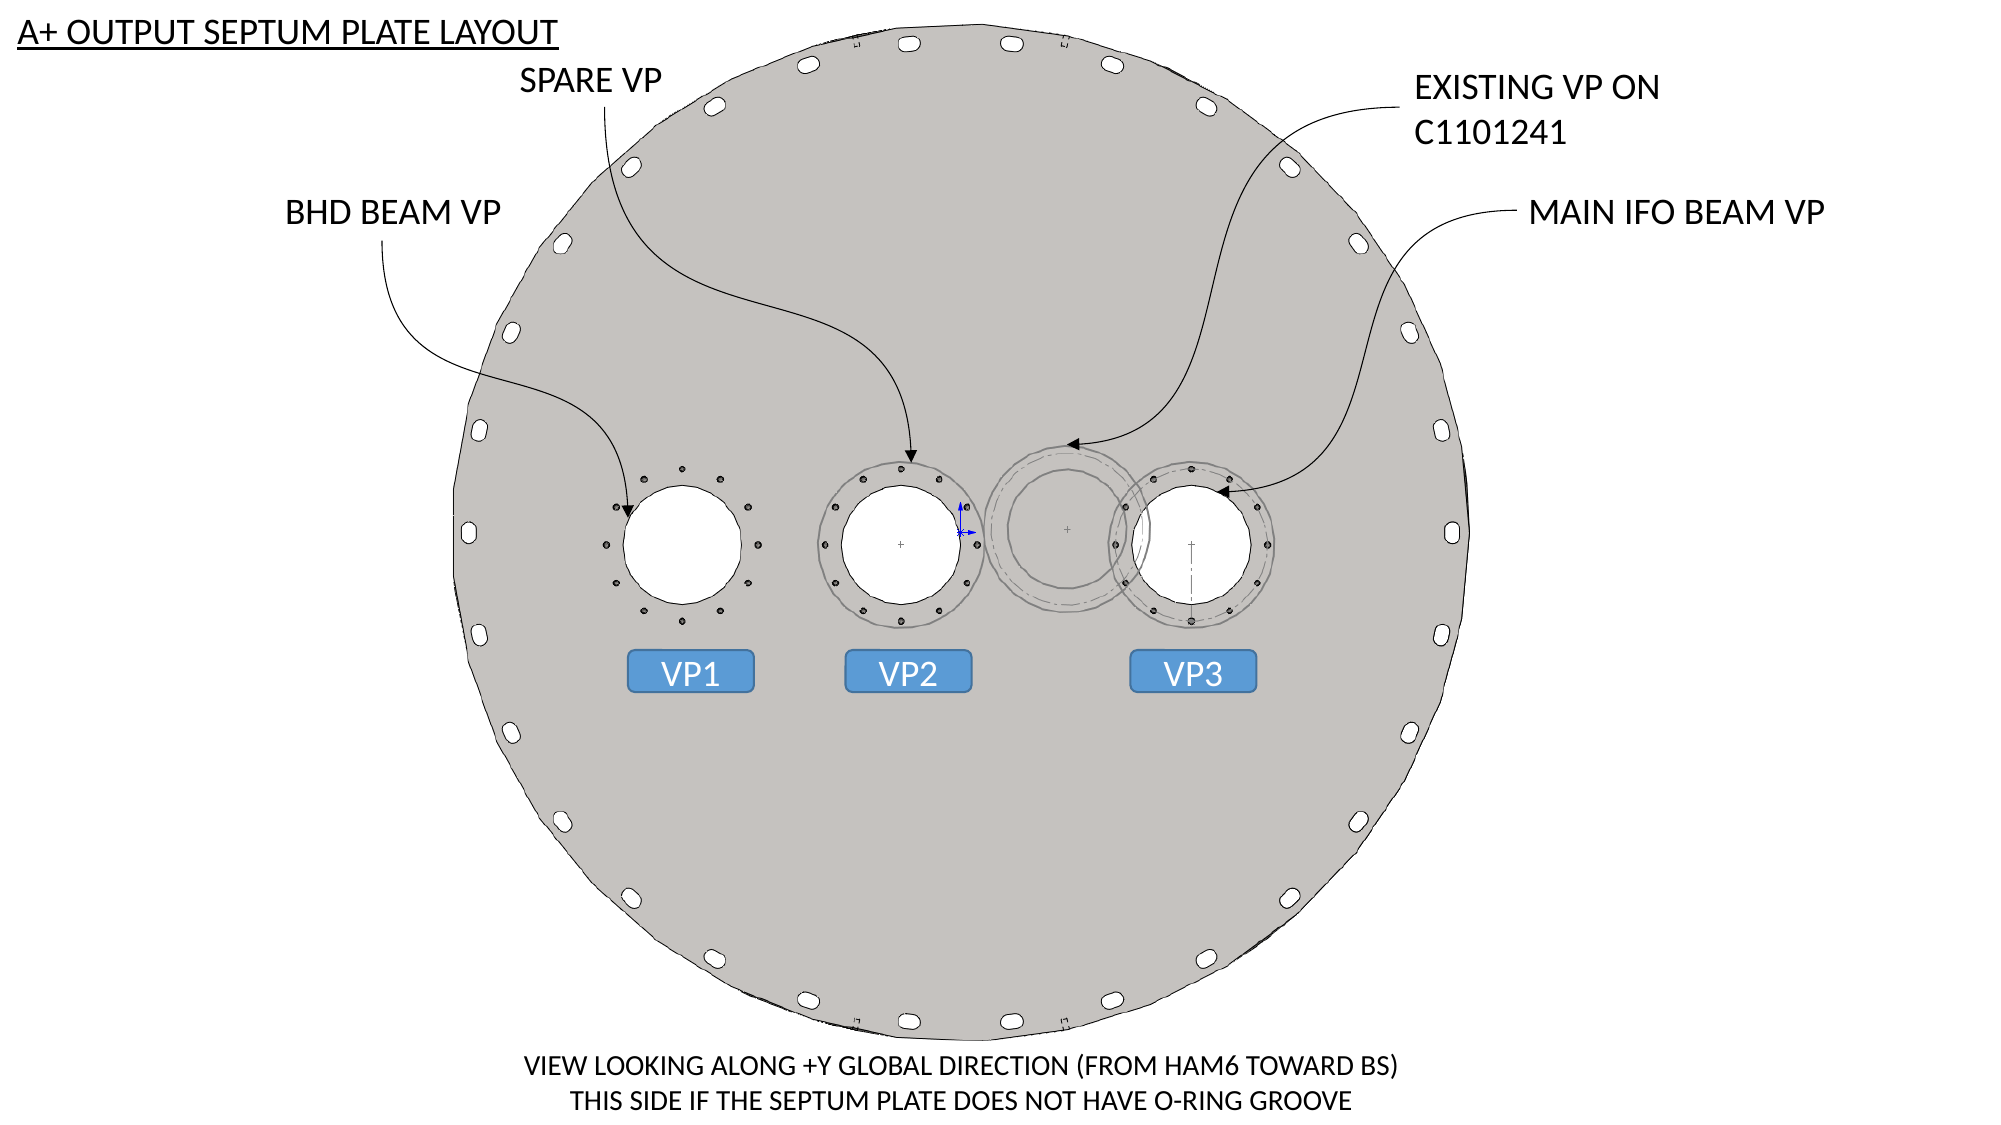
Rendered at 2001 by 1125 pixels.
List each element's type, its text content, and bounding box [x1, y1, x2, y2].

text_box MAIN IFO BEAM VP [1513, 179, 1868, 240]
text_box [1066, 107, 1400, 445]
text_box VIEW LOOKING ALONG +Y GLOBAL DIRECTION (FROM HAM6 TOWARD BS) THIS SIDE IF THE SEPTUM PLATE DOES NOT HAVE O-RING GROOVE [508, 1055, 1415, 1124]
text_box A+ OUTPUT SEPTUM PLATE LAYOUT [2, 0, 574, 60]
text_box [580, 131, 936, 439]
picture [424, 10, 1487, 1055]
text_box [1216, 210, 1517, 492]
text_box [366, 256, 644, 503]
text_box EXISTING VP ON C1101241 [1487, 54, 1754, 160]
text_box BHD BEAM VP [270, 179, 424, 240]
